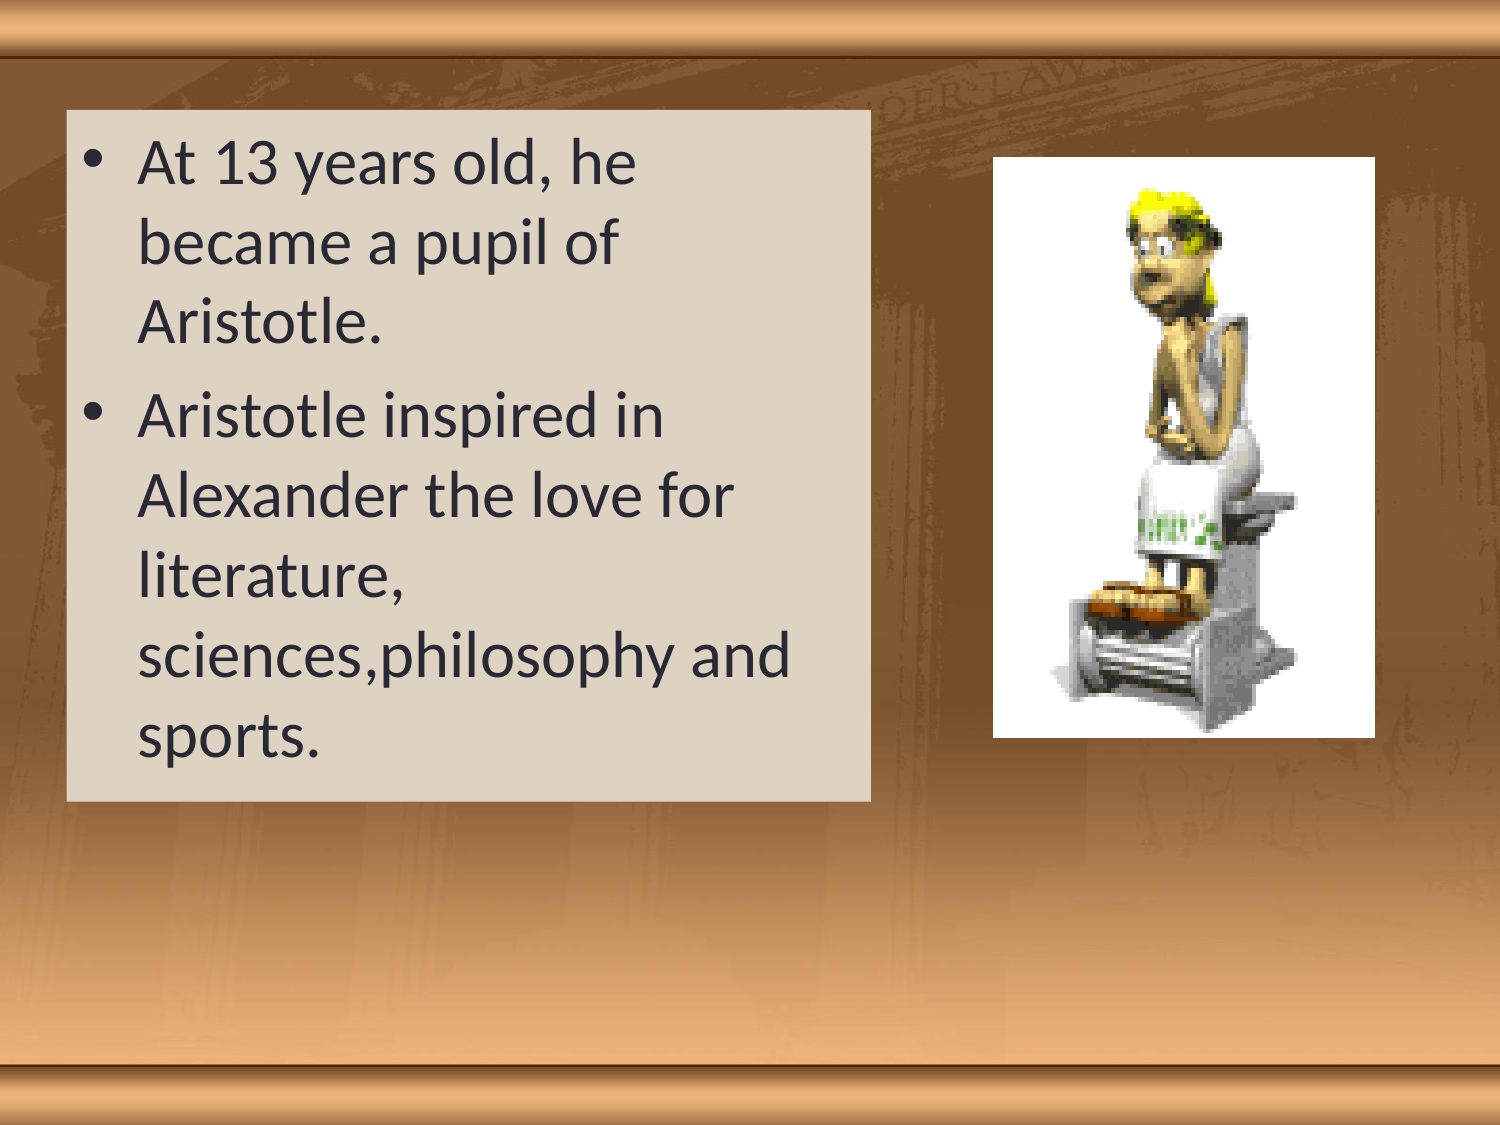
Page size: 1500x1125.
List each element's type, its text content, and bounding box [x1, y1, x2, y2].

picture [0, 0, 1500, 1125]
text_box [992, 155, 1376, 739]
list At 13 years old, he became a pupil of Aristotle. Aristotle inspired in Alexander the love for literature, sciences,philosophy and sports. [66, 109, 871, 802]
